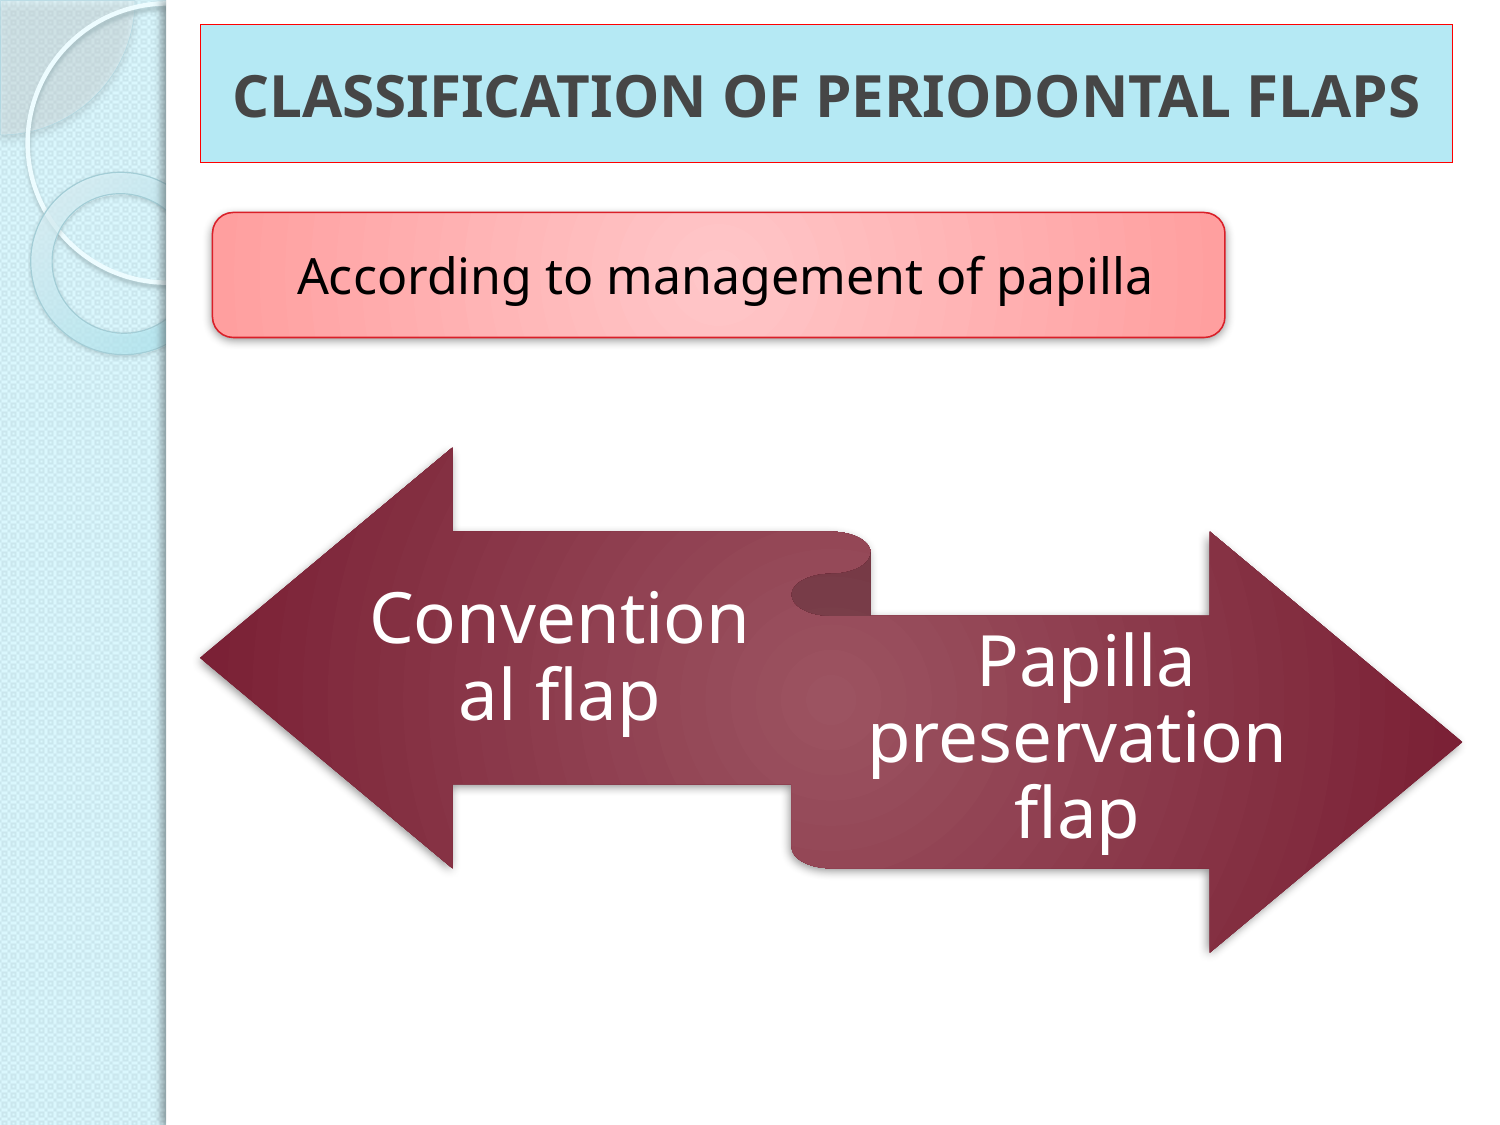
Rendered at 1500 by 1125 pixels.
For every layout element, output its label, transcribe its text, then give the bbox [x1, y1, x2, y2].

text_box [199, 362, 1463, 1038]
title CLASSIFICATION OF PERIODONTAL FLAPS [200, 24, 1453, 163]
text_box According to management of papilla [211, 211, 1226, 339]
